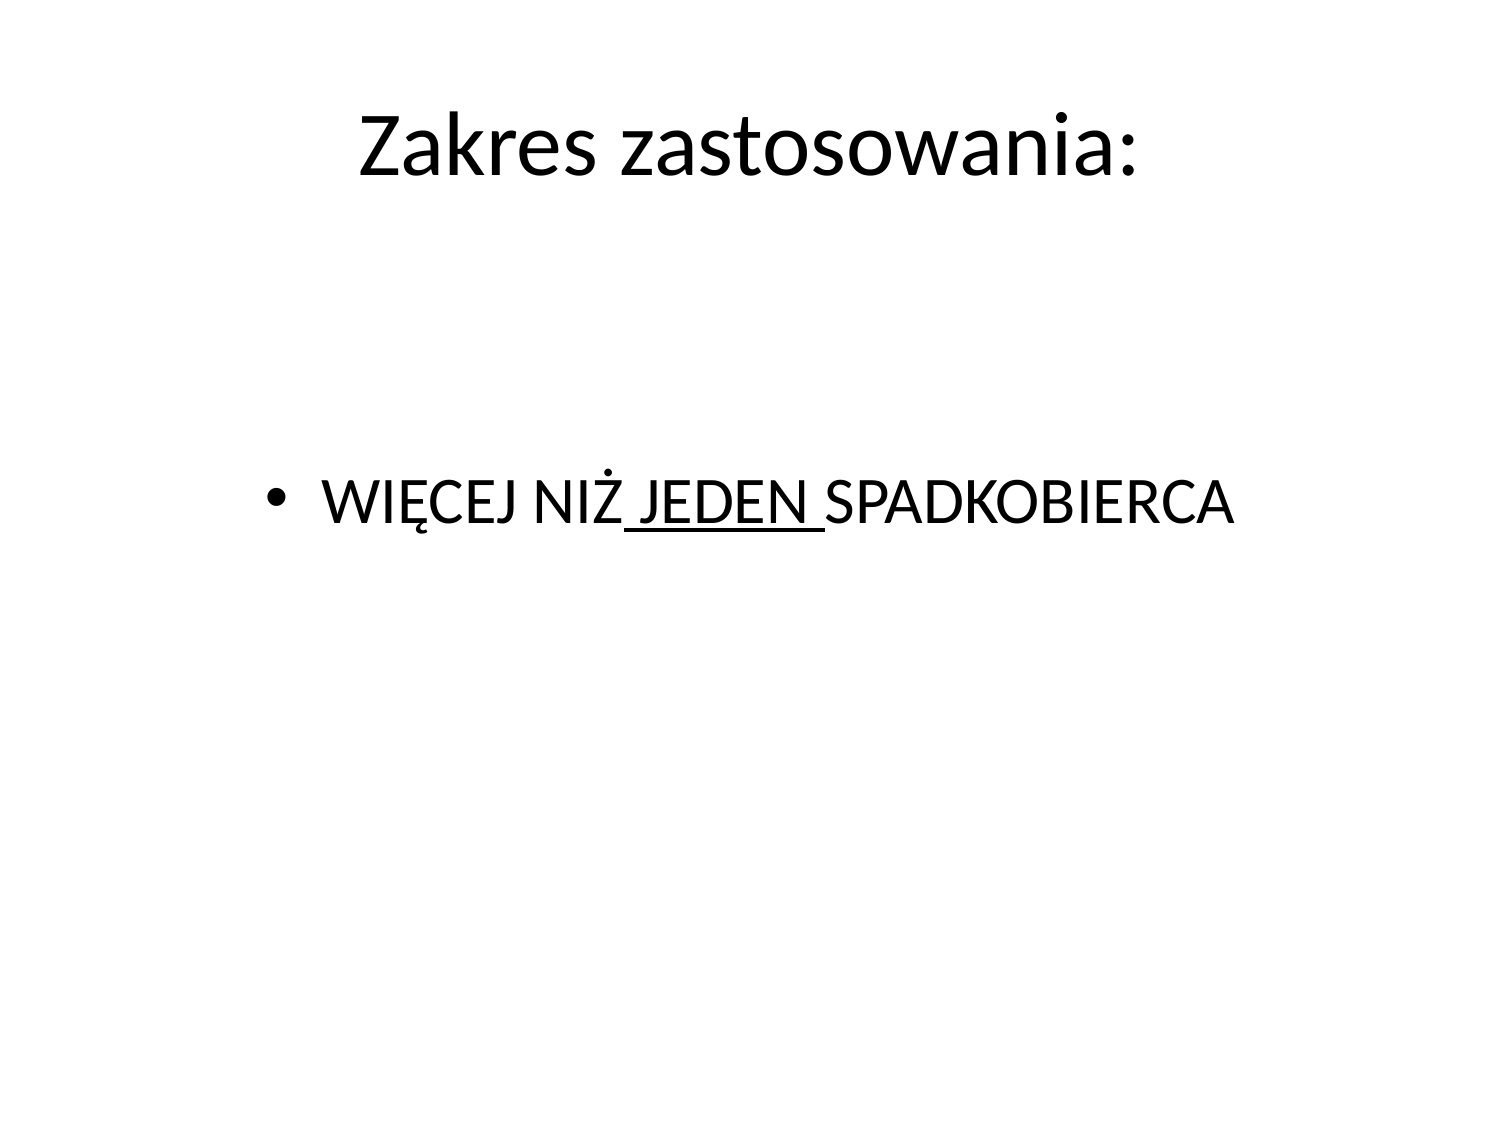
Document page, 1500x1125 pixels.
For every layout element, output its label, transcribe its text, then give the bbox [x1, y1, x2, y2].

title Zakres zastosowania: [75, 45, 1425, 233]
list WIĘCEJ NIŻ JEDEN SPADKOBIERCA [75, 262, 1425, 1005]
